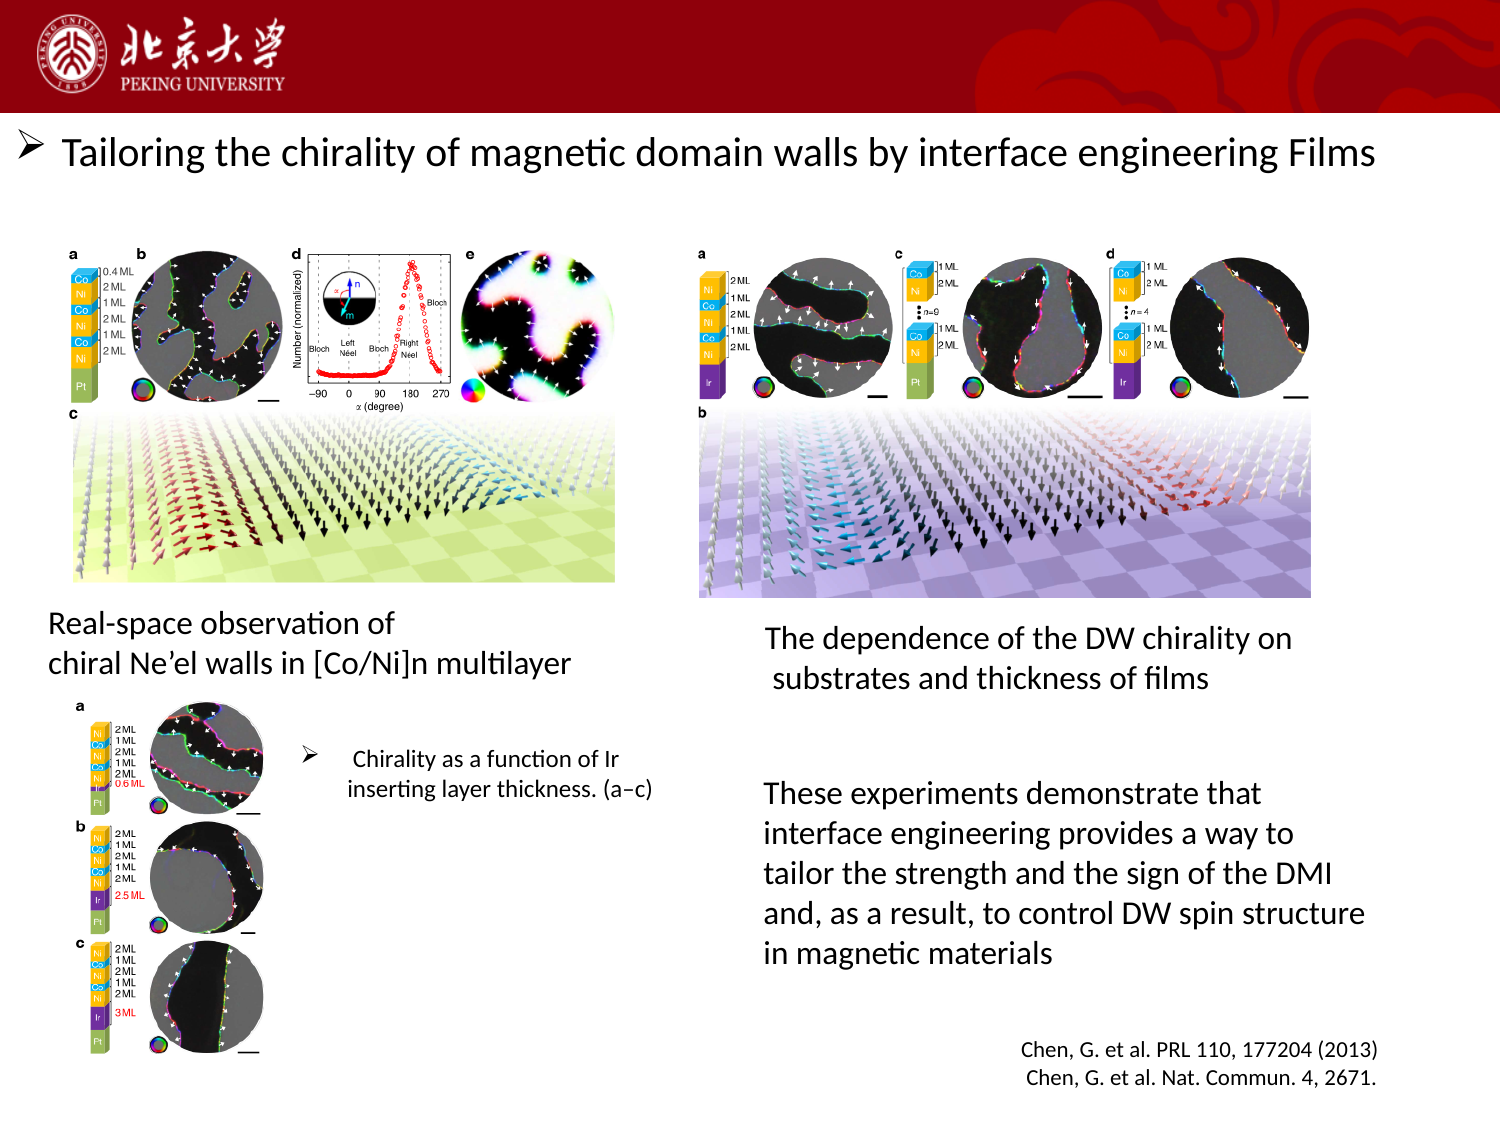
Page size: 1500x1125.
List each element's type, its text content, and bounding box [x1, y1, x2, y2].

picture [0, 0, 1500, 113]
picture [694, 241, 1316, 598]
text_box Chirality as a function of Ir inserting layer thickness. (a–c) [285, 735, 695, 810]
text_box Tailoring the chirality of magnetic domain walls by interface engineering Films [0, 117, 1413, 182]
text_box The dependence of the DW chirality on substrates and thickness of films [749, 608, 1338, 704]
text_box Chen, G. et al. PRL 110, 177204 (2013) Chen, G. et al. Nat. Commun. 4, 2671. [1006, 1027, 1395, 1098]
picture [64, 219, 617, 583]
text_box Real-space observation of chiral Ne’el walls in [Co/Ni]n multilayer [33, 593, 1168, 689]
picture [64, 694, 274, 1063]
text_box These experiments demonstrate that interface engineering provides a way to tailor the strength and the sign of the DMI and, as a result, to control DW spin structure in magnetic materials [748, 763, 1387, 979]
